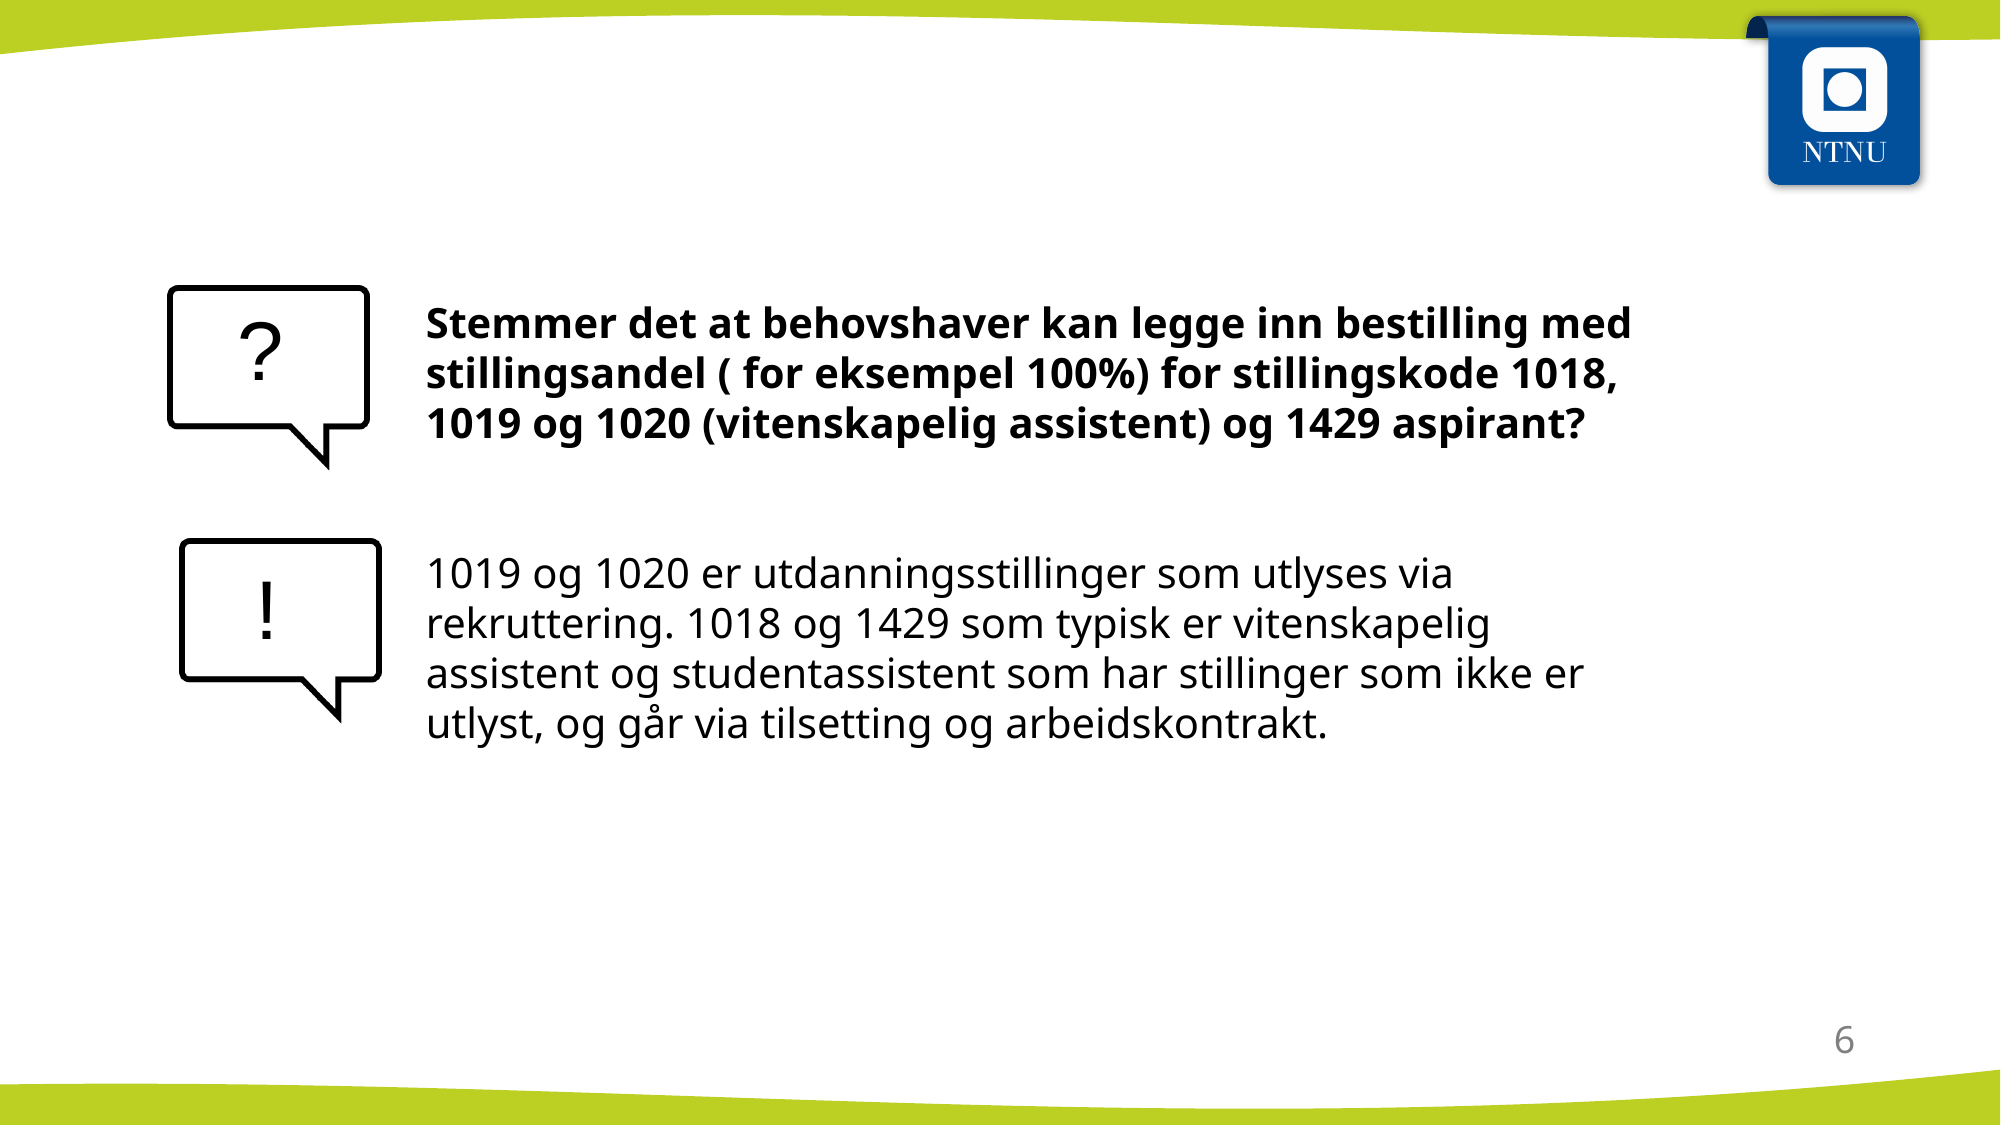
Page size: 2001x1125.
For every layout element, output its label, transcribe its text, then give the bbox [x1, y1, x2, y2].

picture [125, 234, 423, 774]
title Stemmer det at behovshaver kan legge inn bestilling med stillingsandel ( for eksempel 100%) for stillingskode 1018, 1019 og 1020 (vitenskapelig assistent) og 1429 aspirant? 1019 og 1020 er utdanningsstillinger som utlyses via rekruttering. 1018 og 1429 som typisk er vitenskapelig assistent og studentassistent som har stillinger som ikke er utlyst, og går via tilsetting og arbeidskontrakt. [416, 289, 1676, 709]
picture [1746, 16, 1920, 185]
